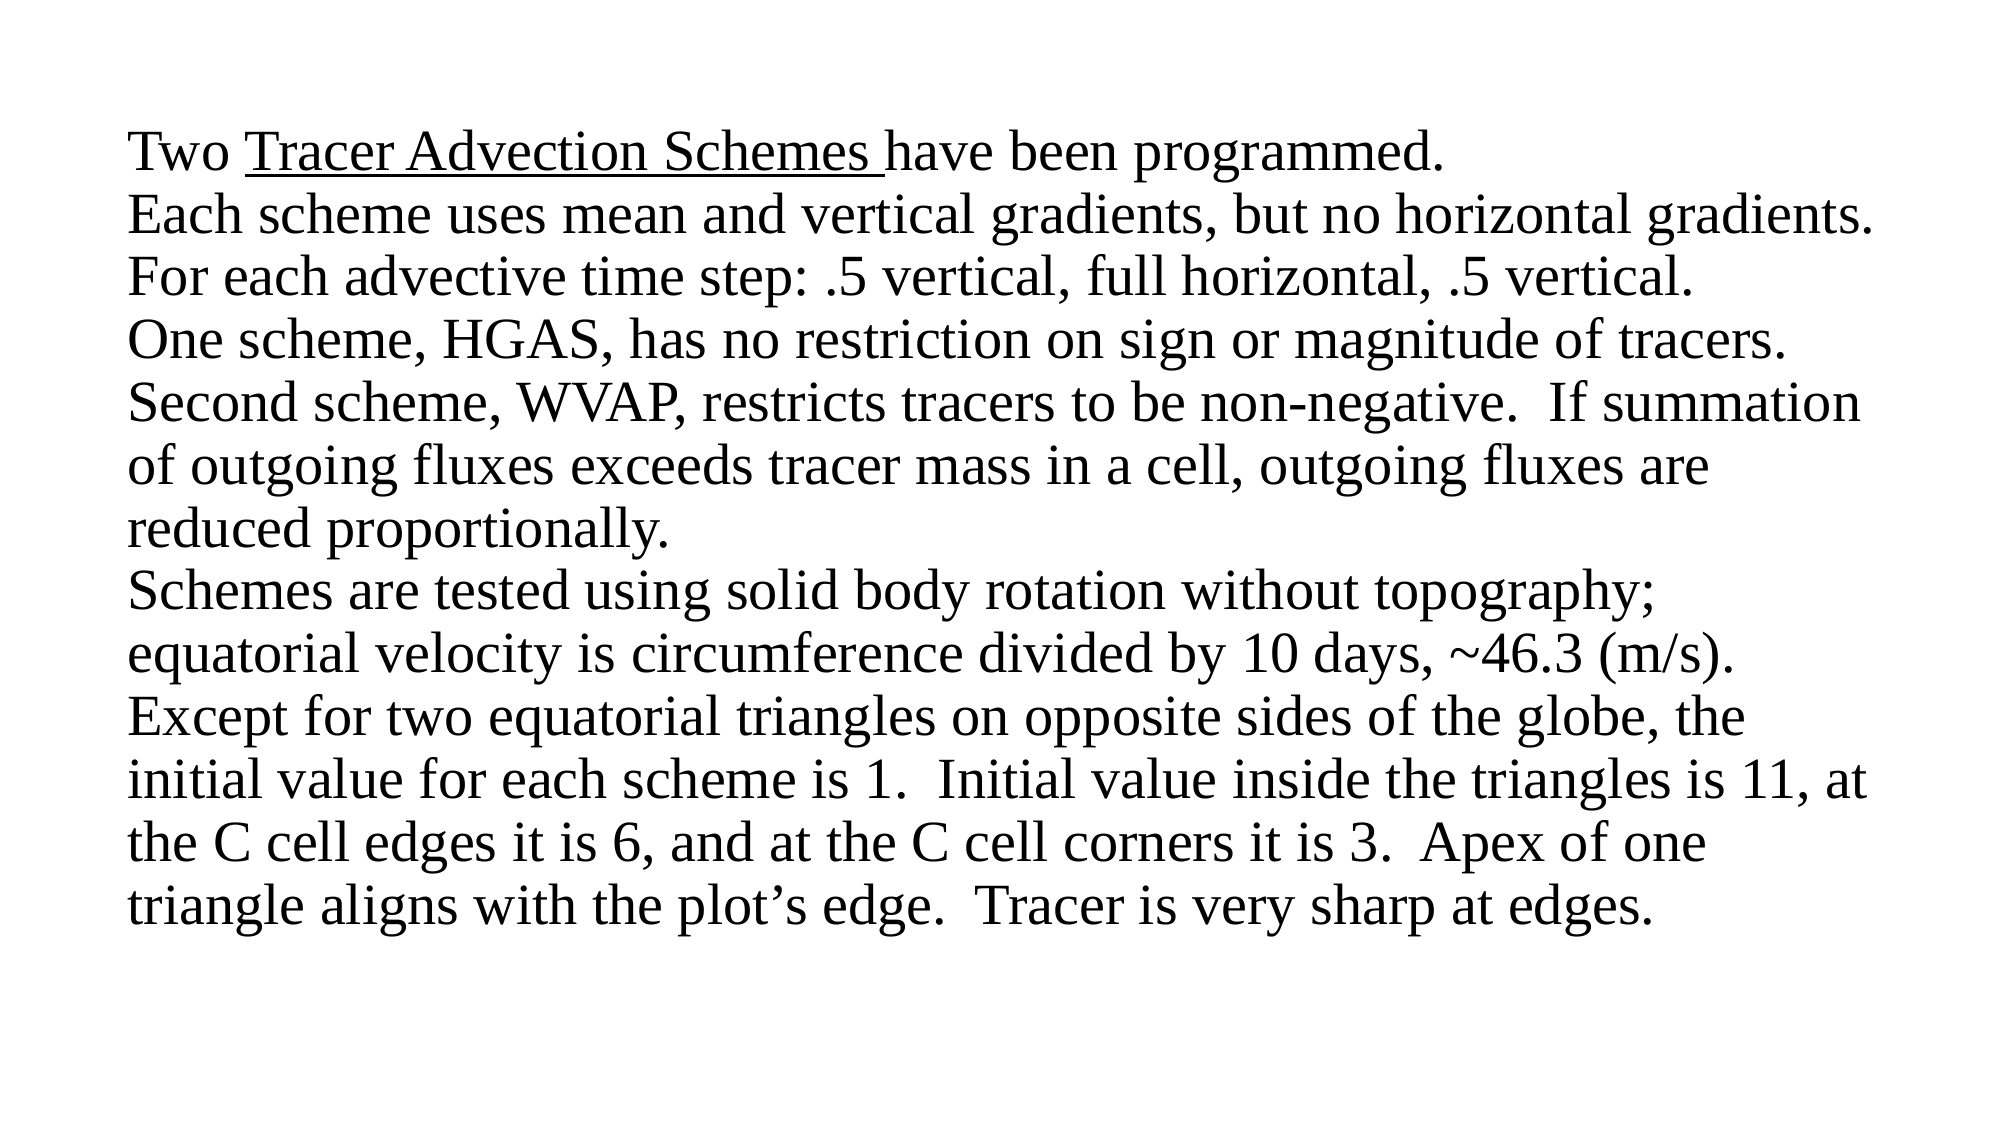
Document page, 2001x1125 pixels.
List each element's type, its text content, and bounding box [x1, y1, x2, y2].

title Two Tracer Advection Schemes have been programmed. Each scheme uses mean and vertical gradients, but no horizontal gradients. For each advective time step: .5 vertical, full horizontal, .5 vertical. One scheme, HGAS, has no restriction on sign or magnitude of tracers. Second scheme, WVAP, restricts tracers to be non-negative. If summation of outgoing fluxes exceeds tracer mass in a cell, outgoing fluxes are reduced proportionally. Schemes are tested using solid body rotation without topography; equatorial velocity is circumference divided by 10 days, ~46.3 (m/s). Except for two equatorial triangles on opposite sides of the globe, the initial value for each scheme is 1. Initial value inside the triangles is 11, at the C cell edges it is 6, and at the C cell corners it is 3. Apex of one triangle aligns with the plot’s edge. Tracer is very sharp at edges. [112, 99, 1895, 1021]
